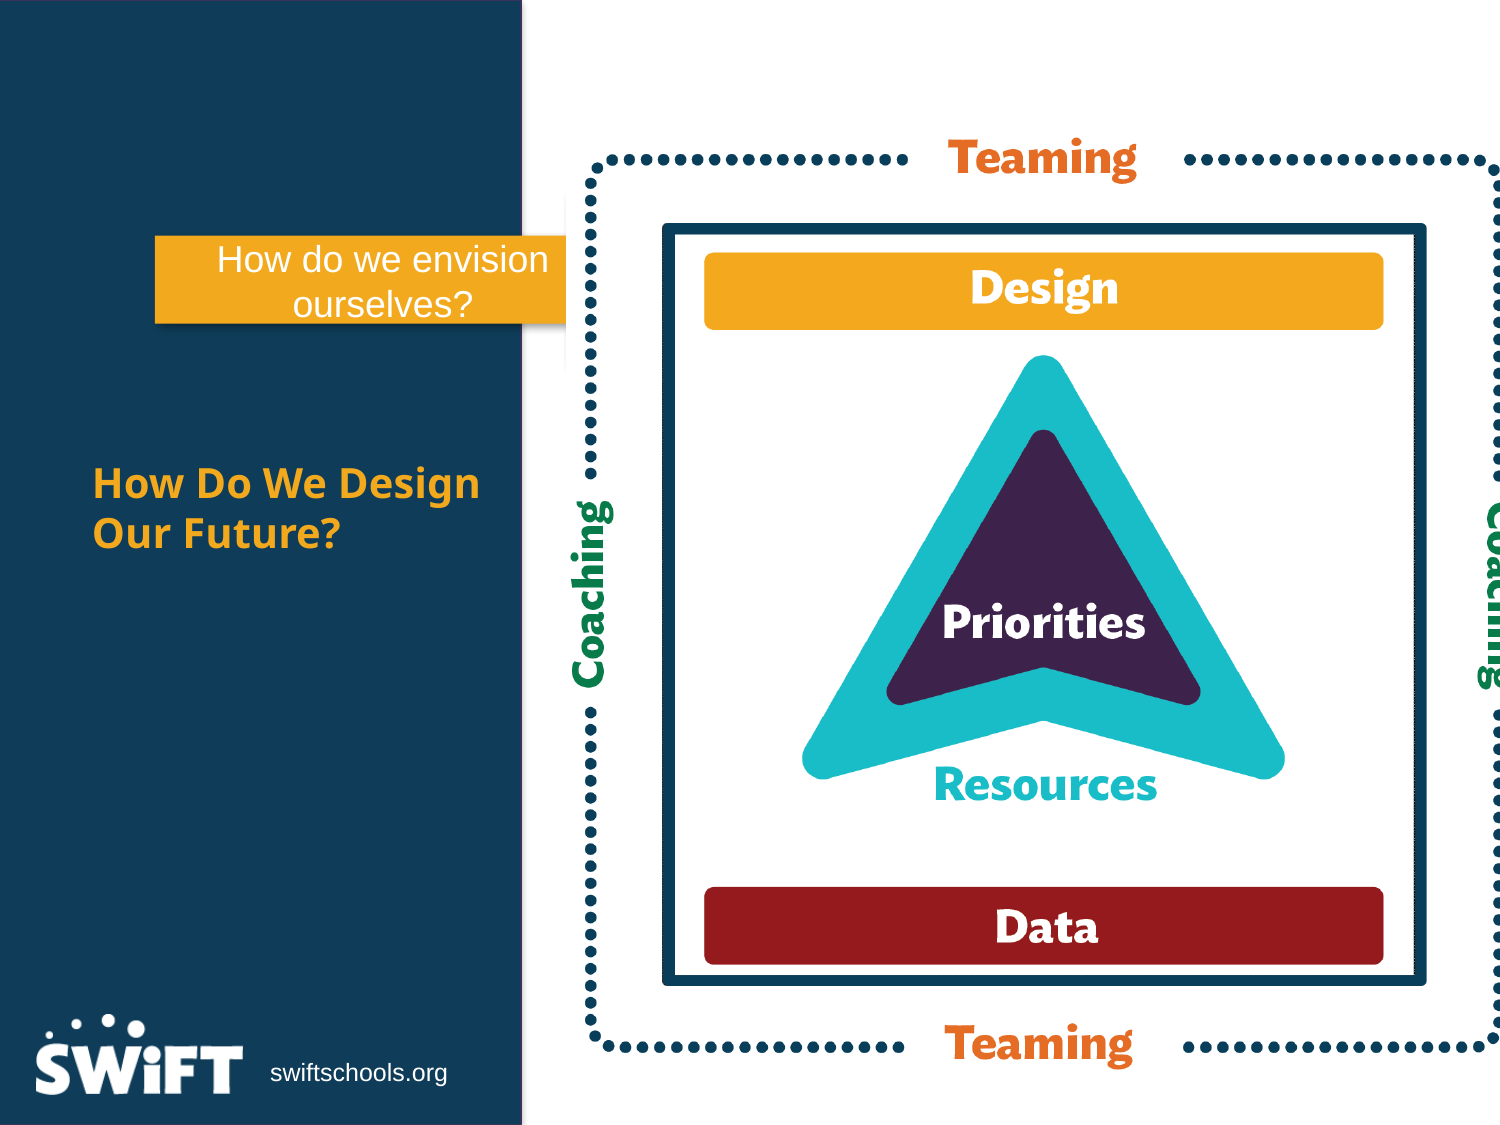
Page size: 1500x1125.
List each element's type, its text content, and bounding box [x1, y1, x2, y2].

text_box [0, 0, 522, 1125]
picture [565, 133, 1500, 1072]
text_box How do we envision ourselves? [152, 233, 560, 326]
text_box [35, 1014, 555, 1095]
title How Do We Design Our Future? [76, 449, 503, 653]
